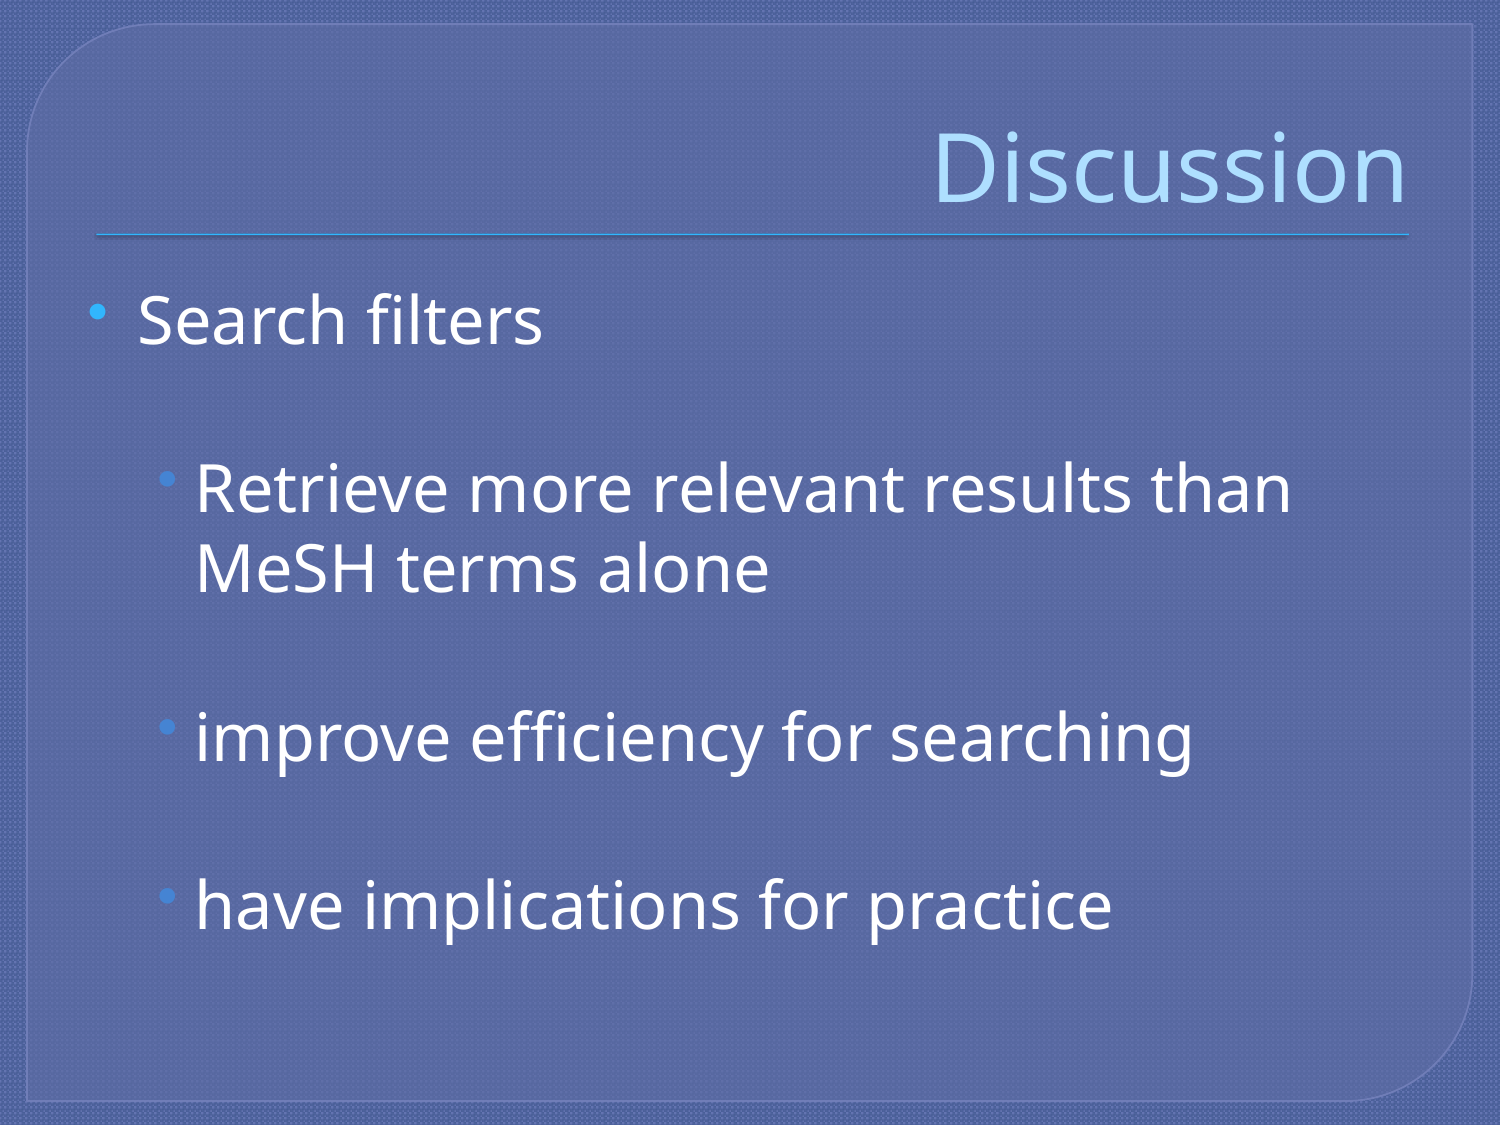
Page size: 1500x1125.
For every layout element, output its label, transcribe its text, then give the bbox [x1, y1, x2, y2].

list Search filters Retrieve more relevant results than MeSH terms alone improve efficiency for searching have implications for practice [75, 270, 1425, 1013]
title Discussion [75, 41, 1425, 230]
